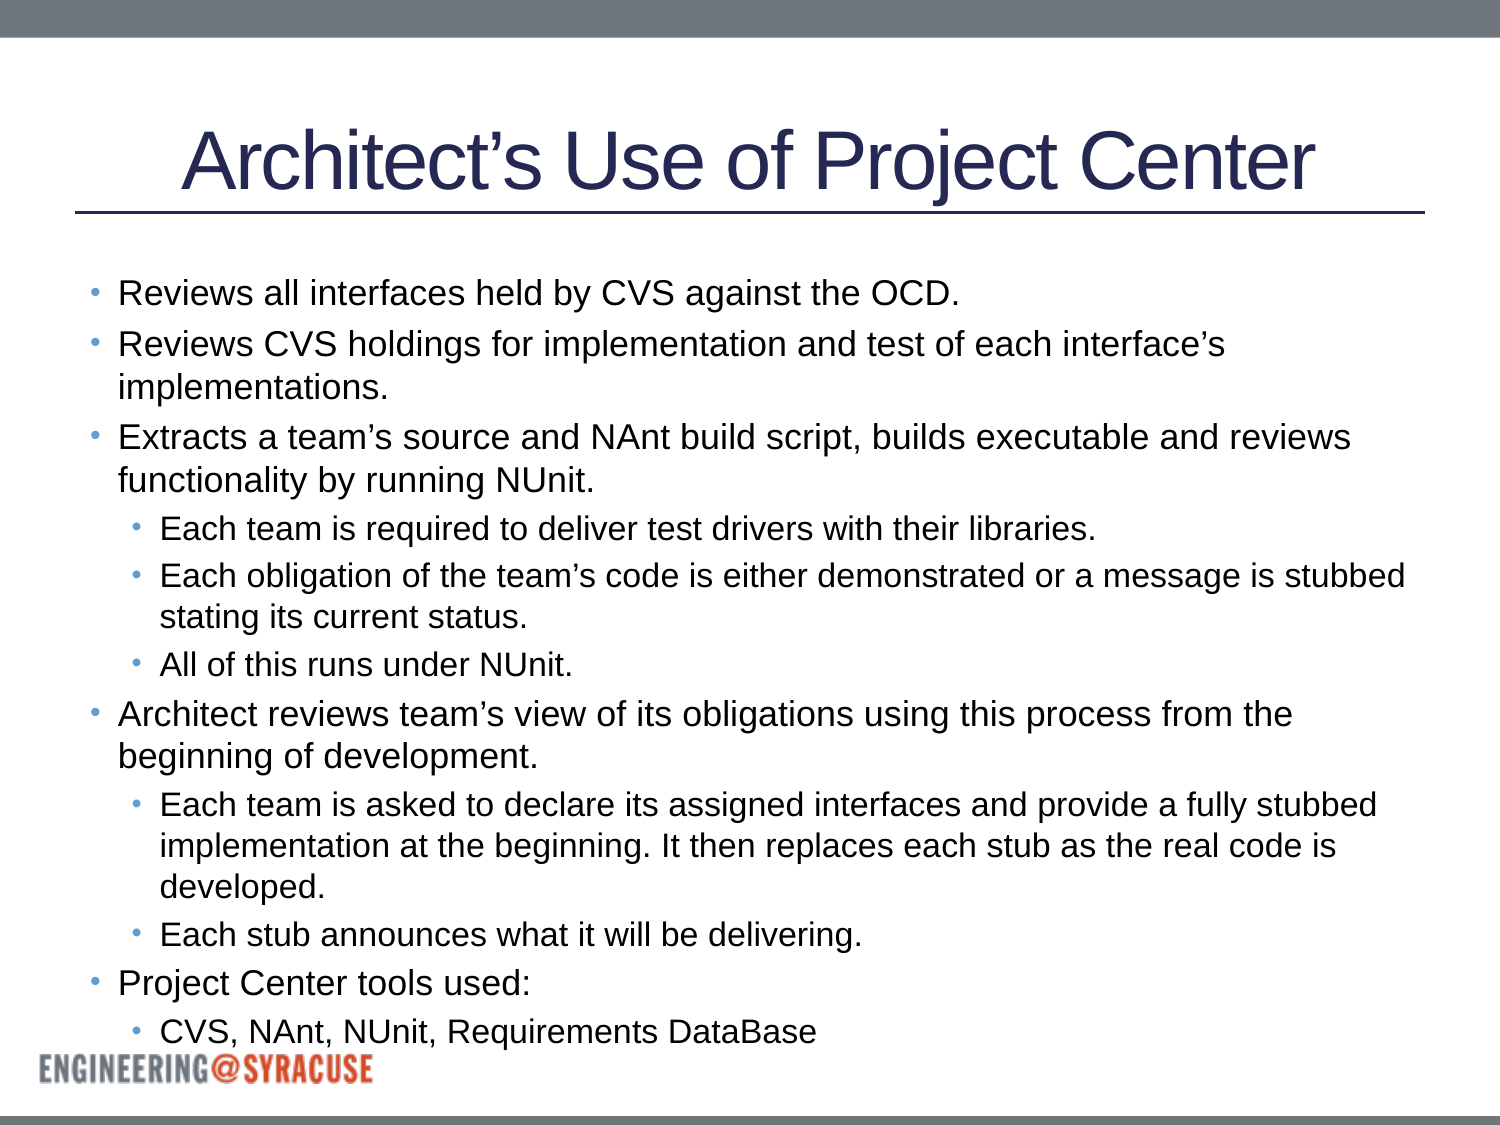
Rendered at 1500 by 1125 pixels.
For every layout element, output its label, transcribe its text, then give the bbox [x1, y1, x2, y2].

list Reviews all interfaces held by CVS against the OCD. Reviews CVS holdings for implementation and test of each interface’s implementations. Extracts a team’s source and NAnt build script, builds executable and reviews functionality by running NUnit. Each team is required to deliver test drivers with their libraries. Each obligation of the team’s code is either demonstrated or a message is stubbed stating its current status. All of this runs under NUnit. Architect reviews team’s view of its obligations using this process from the beginning of development. Each team is asked to declare its assigned interfaces and provide a fully stubbed implementation at the beginning. It then replaces each stub as the real code is developed. Each stub announces what it will be delivering. Project Center tools used: CVS, NAnt, NUnit, Requirements DataBase [75, 262, 1425, 1063]
title Architect’s Use of Project Center [75, 75, 1425, 238]
picture [39, 1053, 374, 1084]
